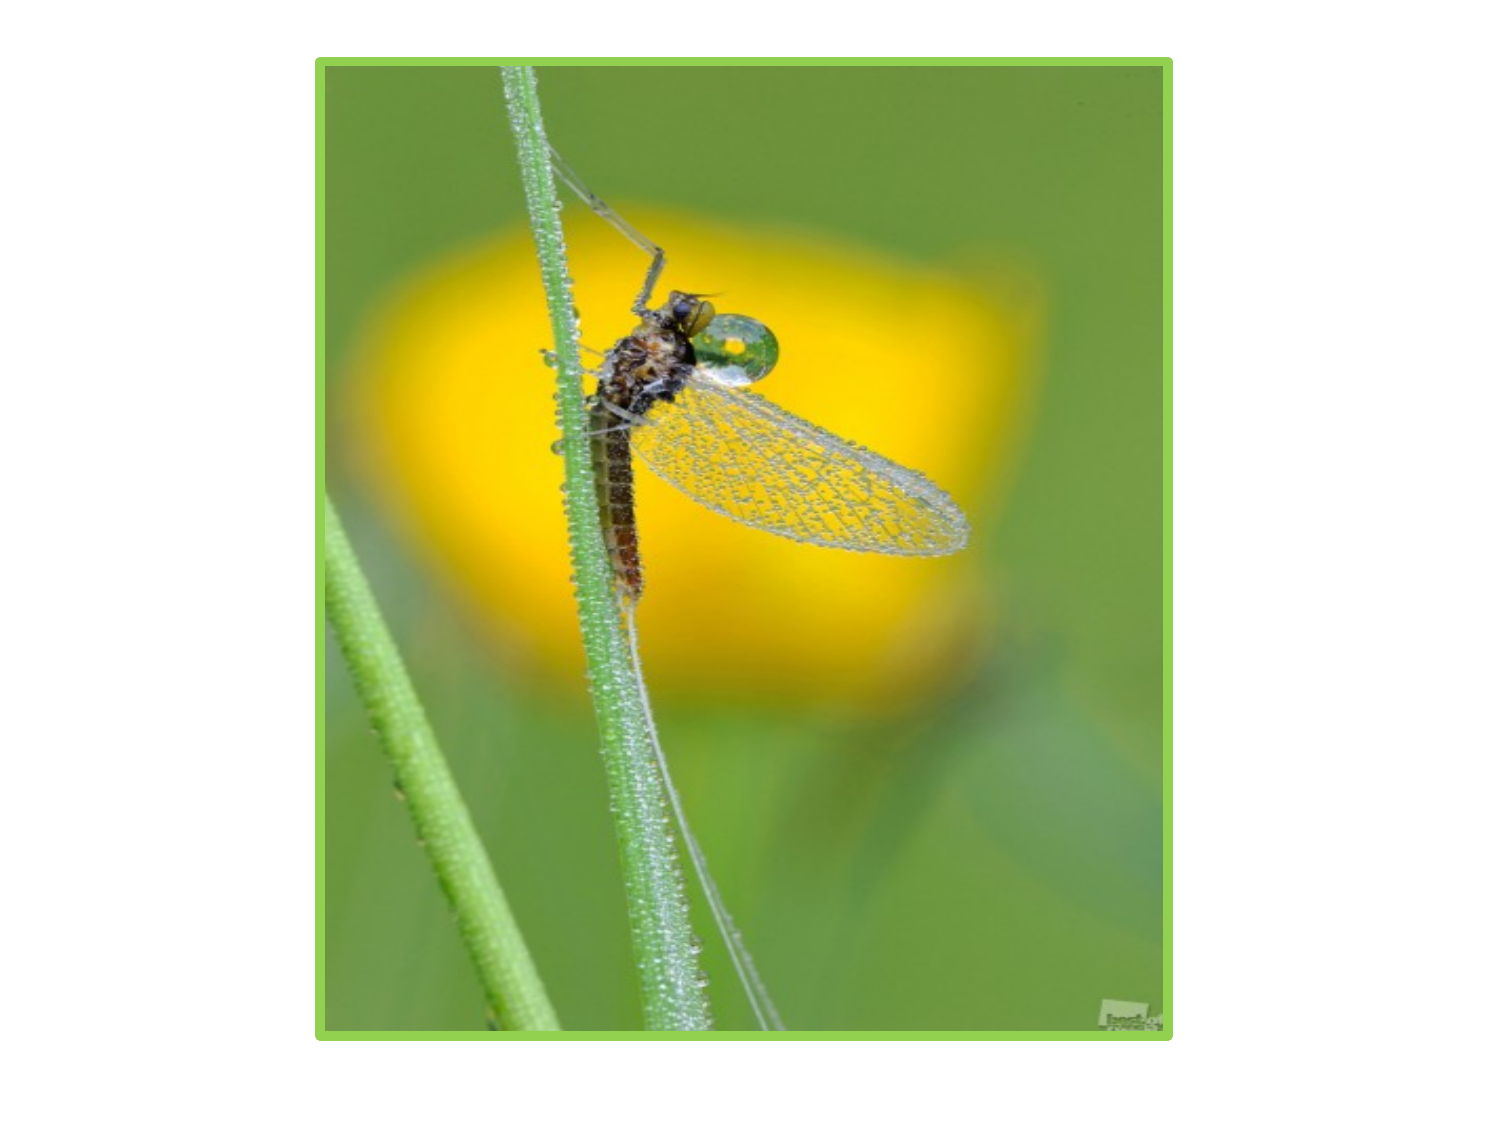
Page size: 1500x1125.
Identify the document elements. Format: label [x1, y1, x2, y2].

picture [324, 66, 1164, 1032]
